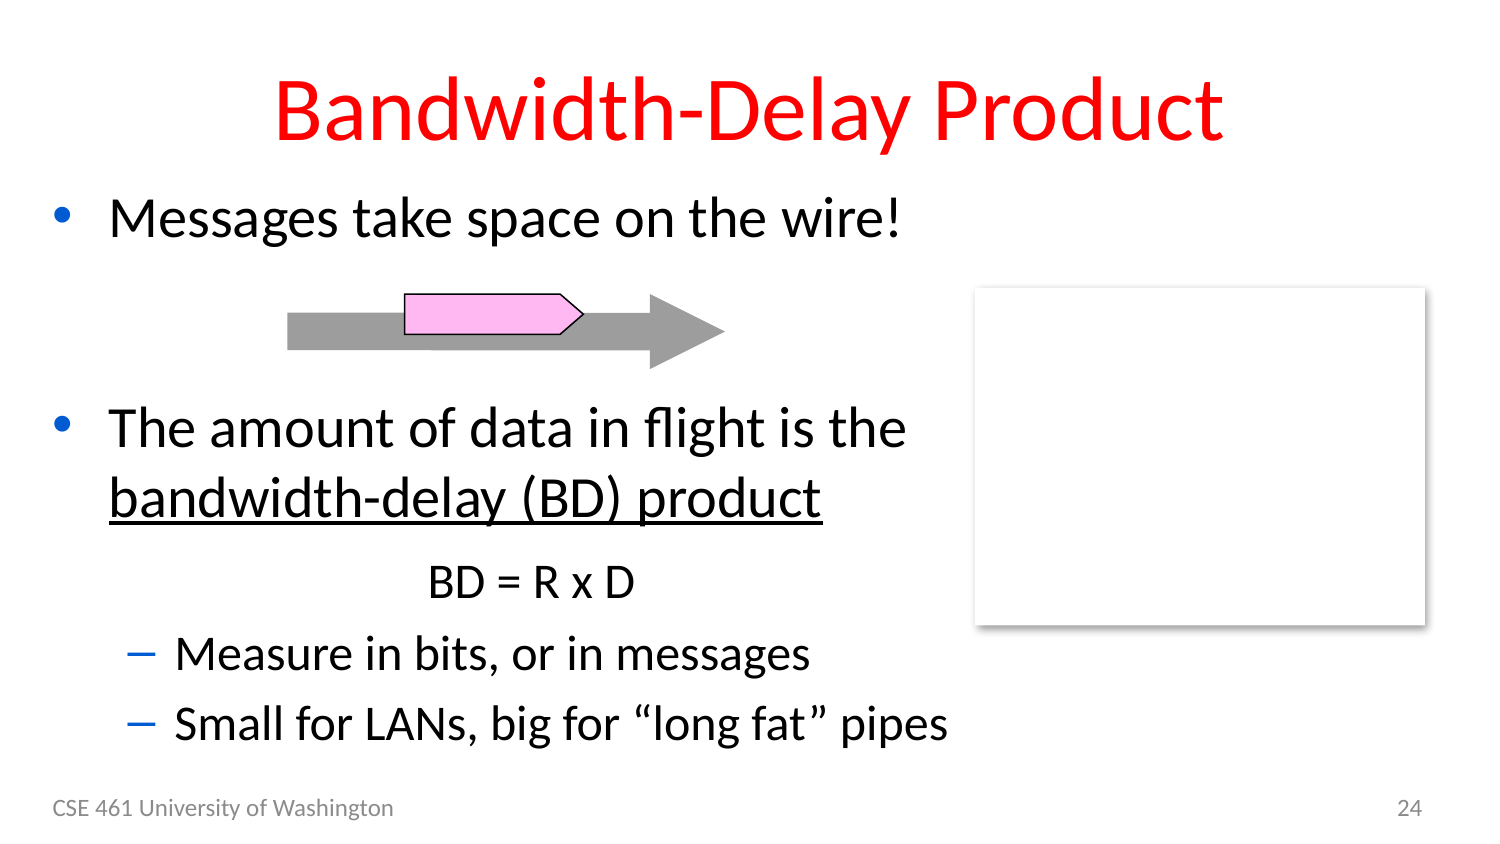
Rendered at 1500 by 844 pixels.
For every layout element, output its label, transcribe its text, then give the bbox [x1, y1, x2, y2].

footer CSE 461 University of Washington [37, 784, 513, 830]
list Messages take space on the wire! The amount of data in flight is the bandwidth-delay (BD) product BD = R x D Measure in bits, or in messages Small for LANs, big for “long fat” pipes [37, 171, 975, 760]
title Bandwidth-Delay Product [37, 33, 1463, 175]
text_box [287, 293, 726, 335]
slide_number 24 [1087, 784, 1438, 830]
